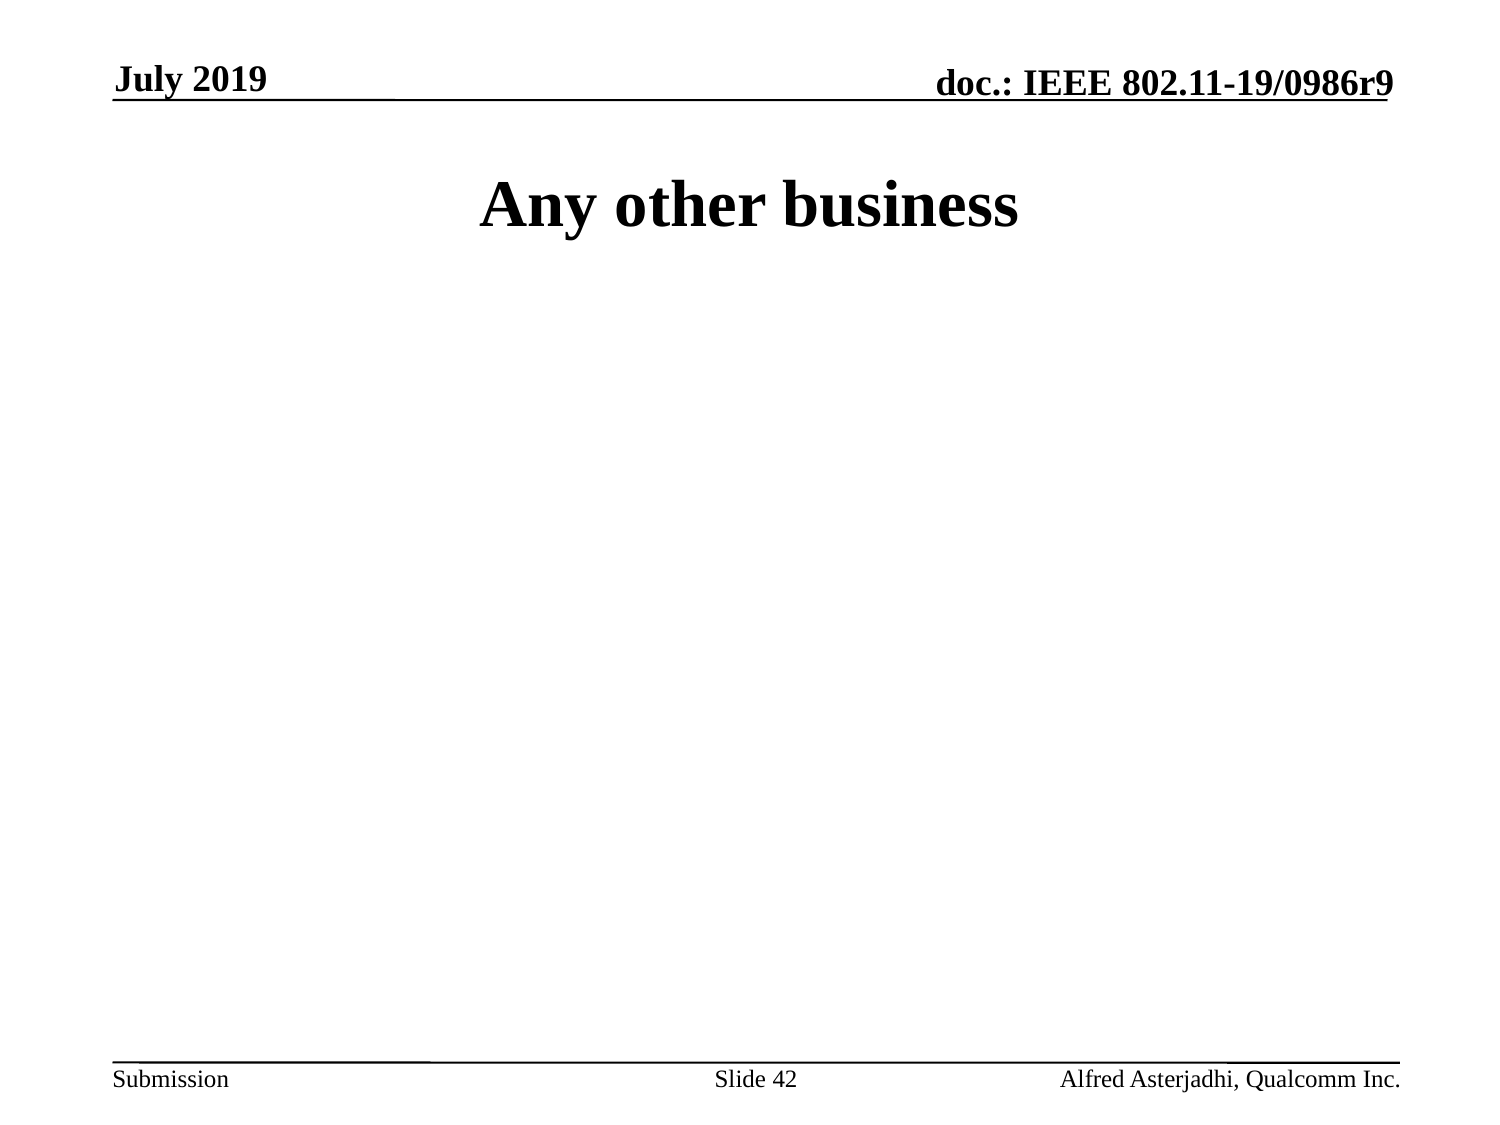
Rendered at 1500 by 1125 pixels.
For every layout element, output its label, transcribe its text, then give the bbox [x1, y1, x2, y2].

title Any other business [112, 112, 1388, 288]
footer Alfred Asterjadhi, Qualcomm Inc. [878, 1061, 1402, 1093]
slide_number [114, 54, 423, 100]
slide_number Slide 42 [712, 1061, 800, 1123]
